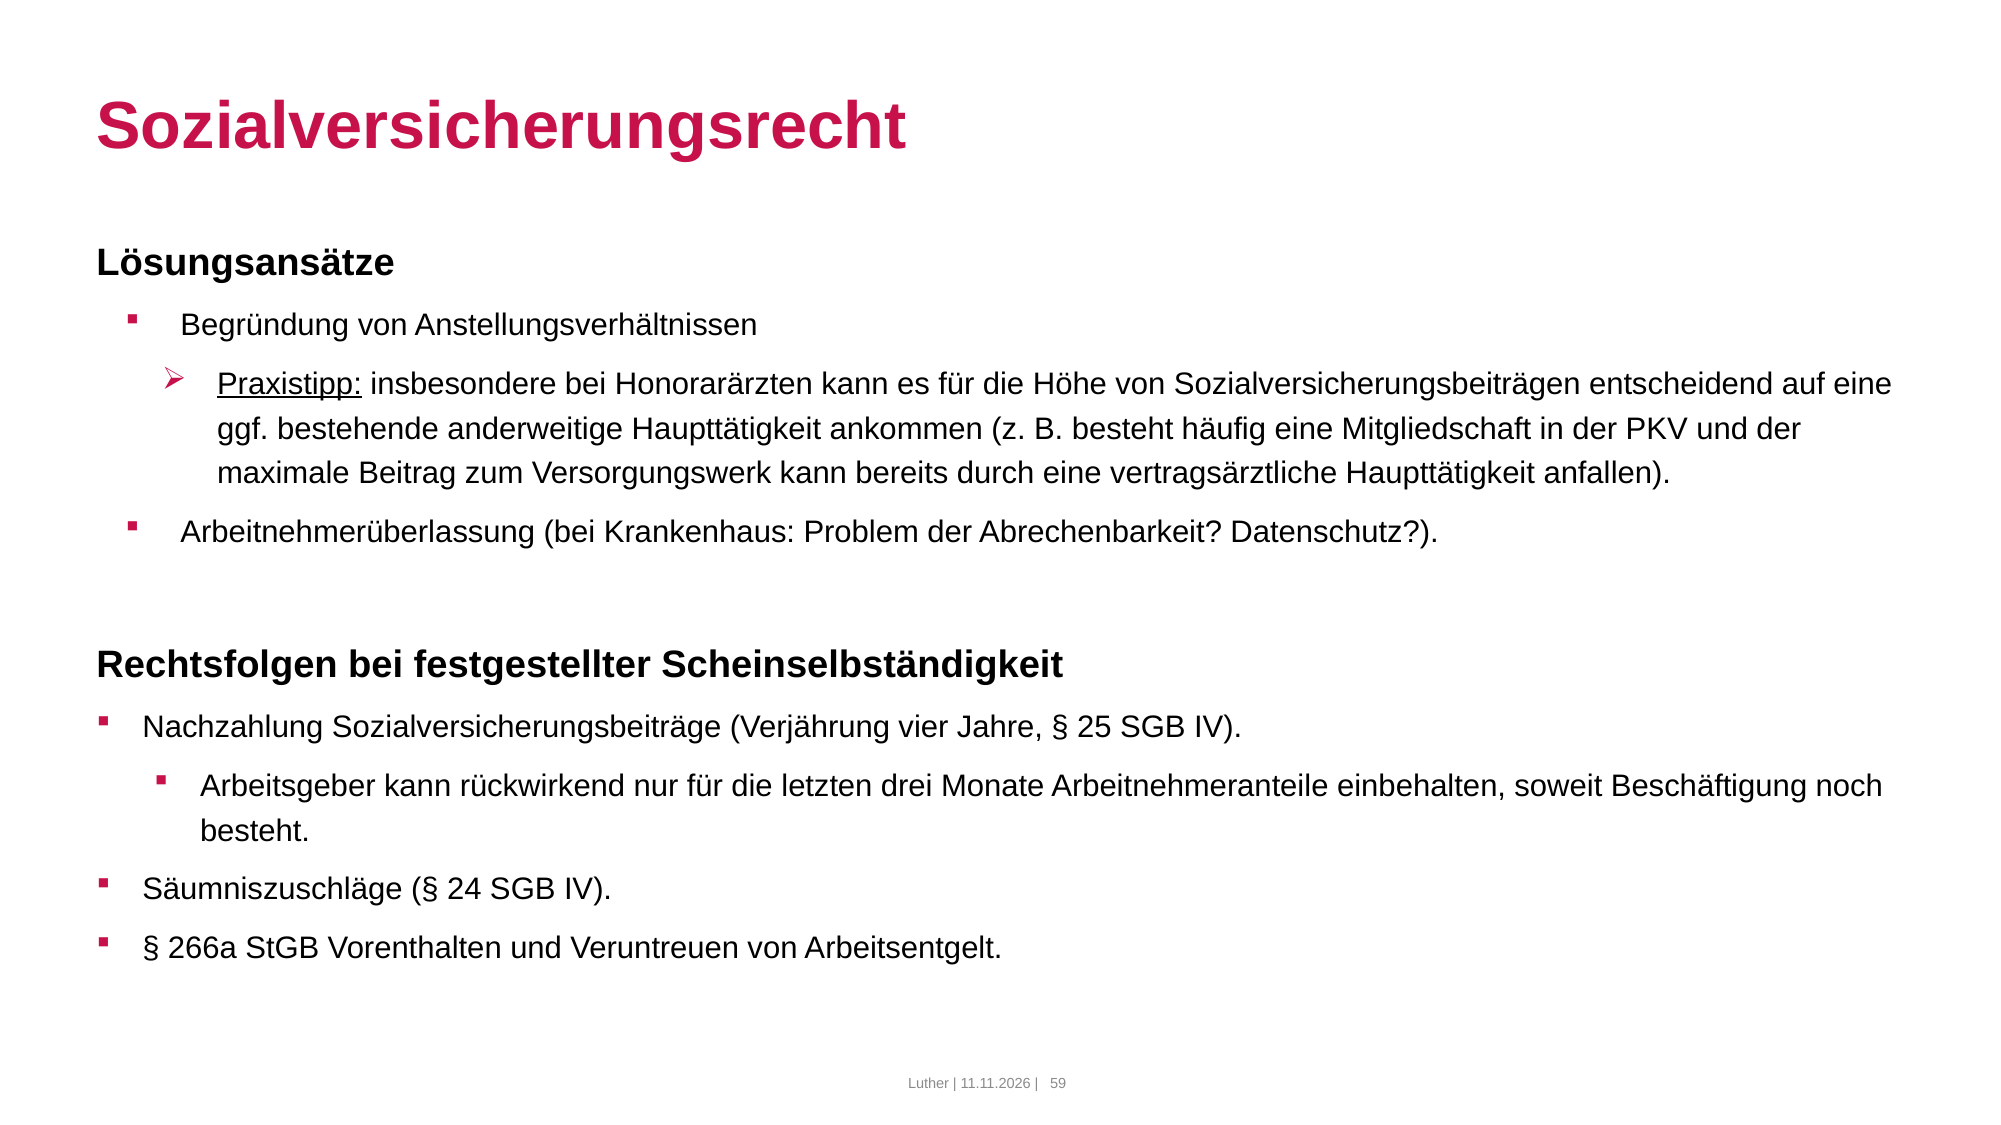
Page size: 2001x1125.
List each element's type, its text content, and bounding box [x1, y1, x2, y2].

slide_number 59 [1050, 1065, 1110, 1125]
title Sozialversicherungsrecht [96, 91, 1904, 228]
list Lösungsansätze Begründung von Anstellungsverhältnissen Praxistipp: insbesondere bei Honorarärzten kann es für die Höhe von Sozialversicherungsbeiträgen entscheidend auf eine ggf. bestehende anderweitige Haupttätigkeit ankommen (z. B. besteht häufig eine Mitgliedschaft in der PKV und der maximale Beitrag zum Versorgungswerk kann bereits durch eine vertragsärztliche Haupttätigkeit anfallen). Arbeitnehmerüberlassung (bei Krankenhaus: Problem der Abrechenbarkeit? Datenschutz?). Rechtsfolgen bei festgestellter Scheinselbständigkeit Nachzahlung Sozialversicherungsbeiträge (Verjährung vier Jahre, § 25 SGB IV). Arbeitsgeber kann rückwirkend nur für die letzten drei Monate Arbeitnehmeranteile einbehalten, soweit Beschäftigung noch besteht. Säumniszuschläge (§ 24 SGB IV). § 266a StGB Vorenthalten und Veruntreuen von Arbeitsentgelt. [96, 228, 1904, 967]
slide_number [835, 1065, 1050, 1125]
